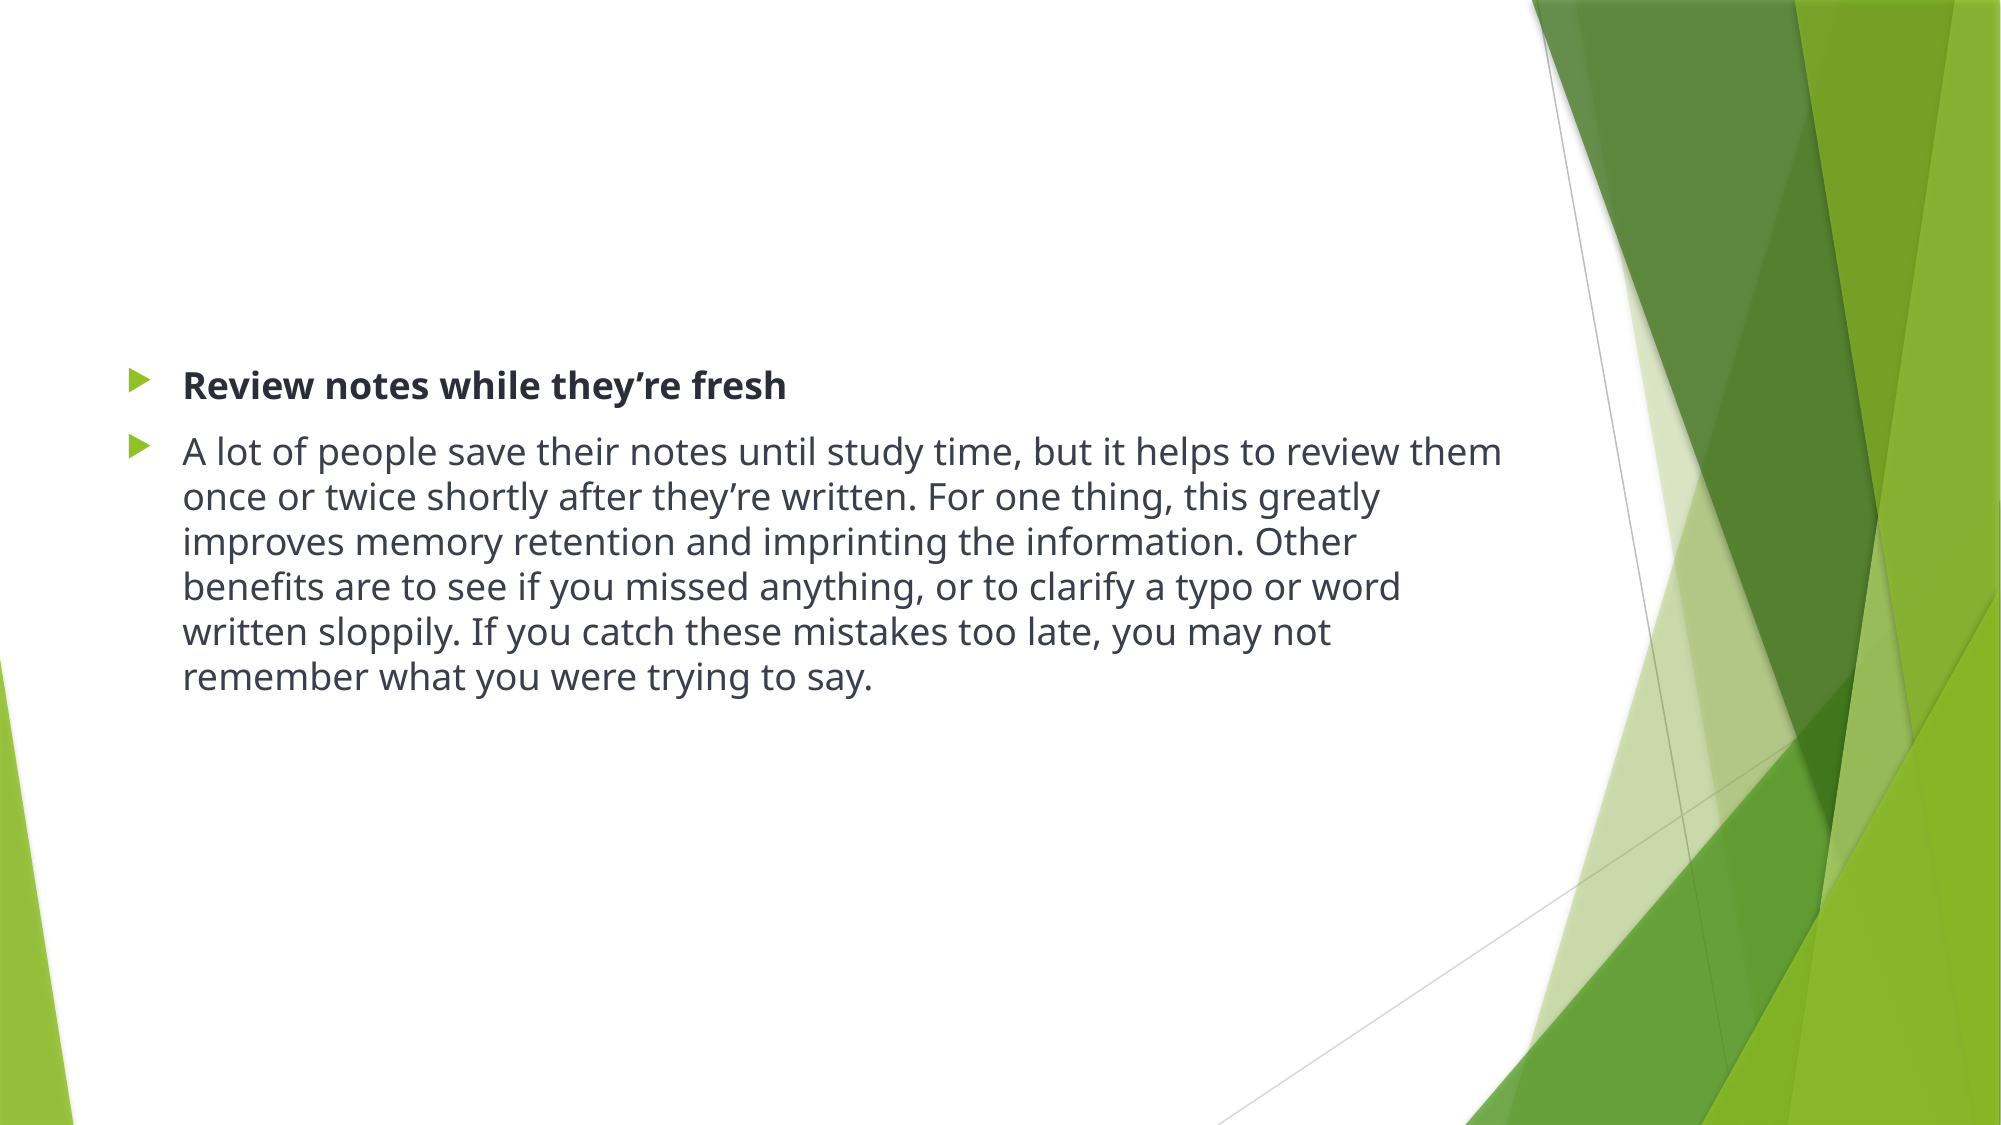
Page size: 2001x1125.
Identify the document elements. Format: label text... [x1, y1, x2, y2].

list Review notes while they’re fresh A lot of people save their notes until study time, but it helps to review them once or twice shortly after they’re written. For one thing, this greatly improves memory retention and imprinting the information. Other benefits are to see if you missed anything, or to clarify a typo or word written sloppily. If you catch these mistakes too late, you may not remember what you were trying to say. [111, 354, 1522, 992]
